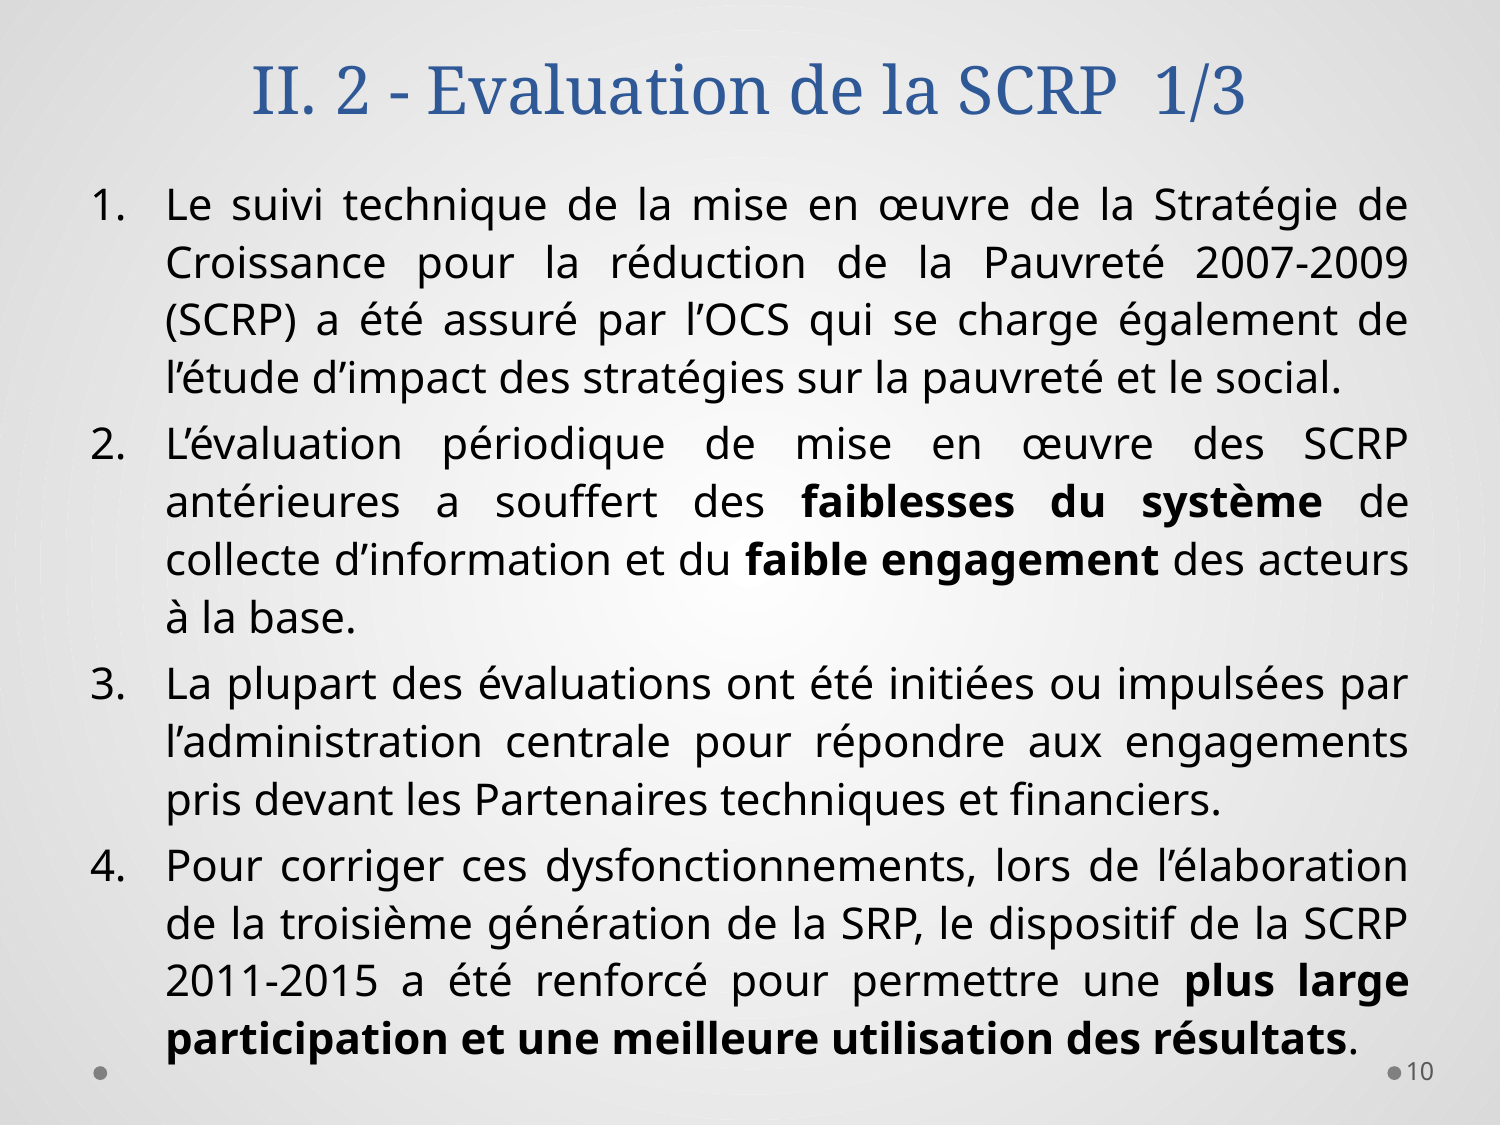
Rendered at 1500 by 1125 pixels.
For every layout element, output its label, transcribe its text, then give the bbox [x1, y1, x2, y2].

list Le suivi technique de la mise en œuvre de la Stratégie de Croissance pour la réduction de la Pauvreté 2007-2009 (SCRP) a été assuré par l’OCS qui se charge également de l’étude d’impact des stratégies sur la pauvreté et le social. L’évaluation périodique de mise en œuvre des SCRP antérieures a souffert des faiblesses du système de collecte d’information et du faible engagement des acteurs à la base. La plupart des évaluations ont été initiées ou impulsées par l’administration centrale pour répondre aux engagements pris devant les Partenaires techniques et financiers. Pour corriger ces dysfonctionnements, lors de l’élaboration de la troisième génération de la SRP, le dispositif de la SCRP 2011-2015 a été renforcé pour permettre une plus large participation et une meilleure utilisation des résultats. [75, 164, 1425, 1067]
slide_number 10 [1401, 1042, 1494, 1103]
title II. 2 - Evaluation de la SCRP 1/3 [75, 0, 1425, 129]
